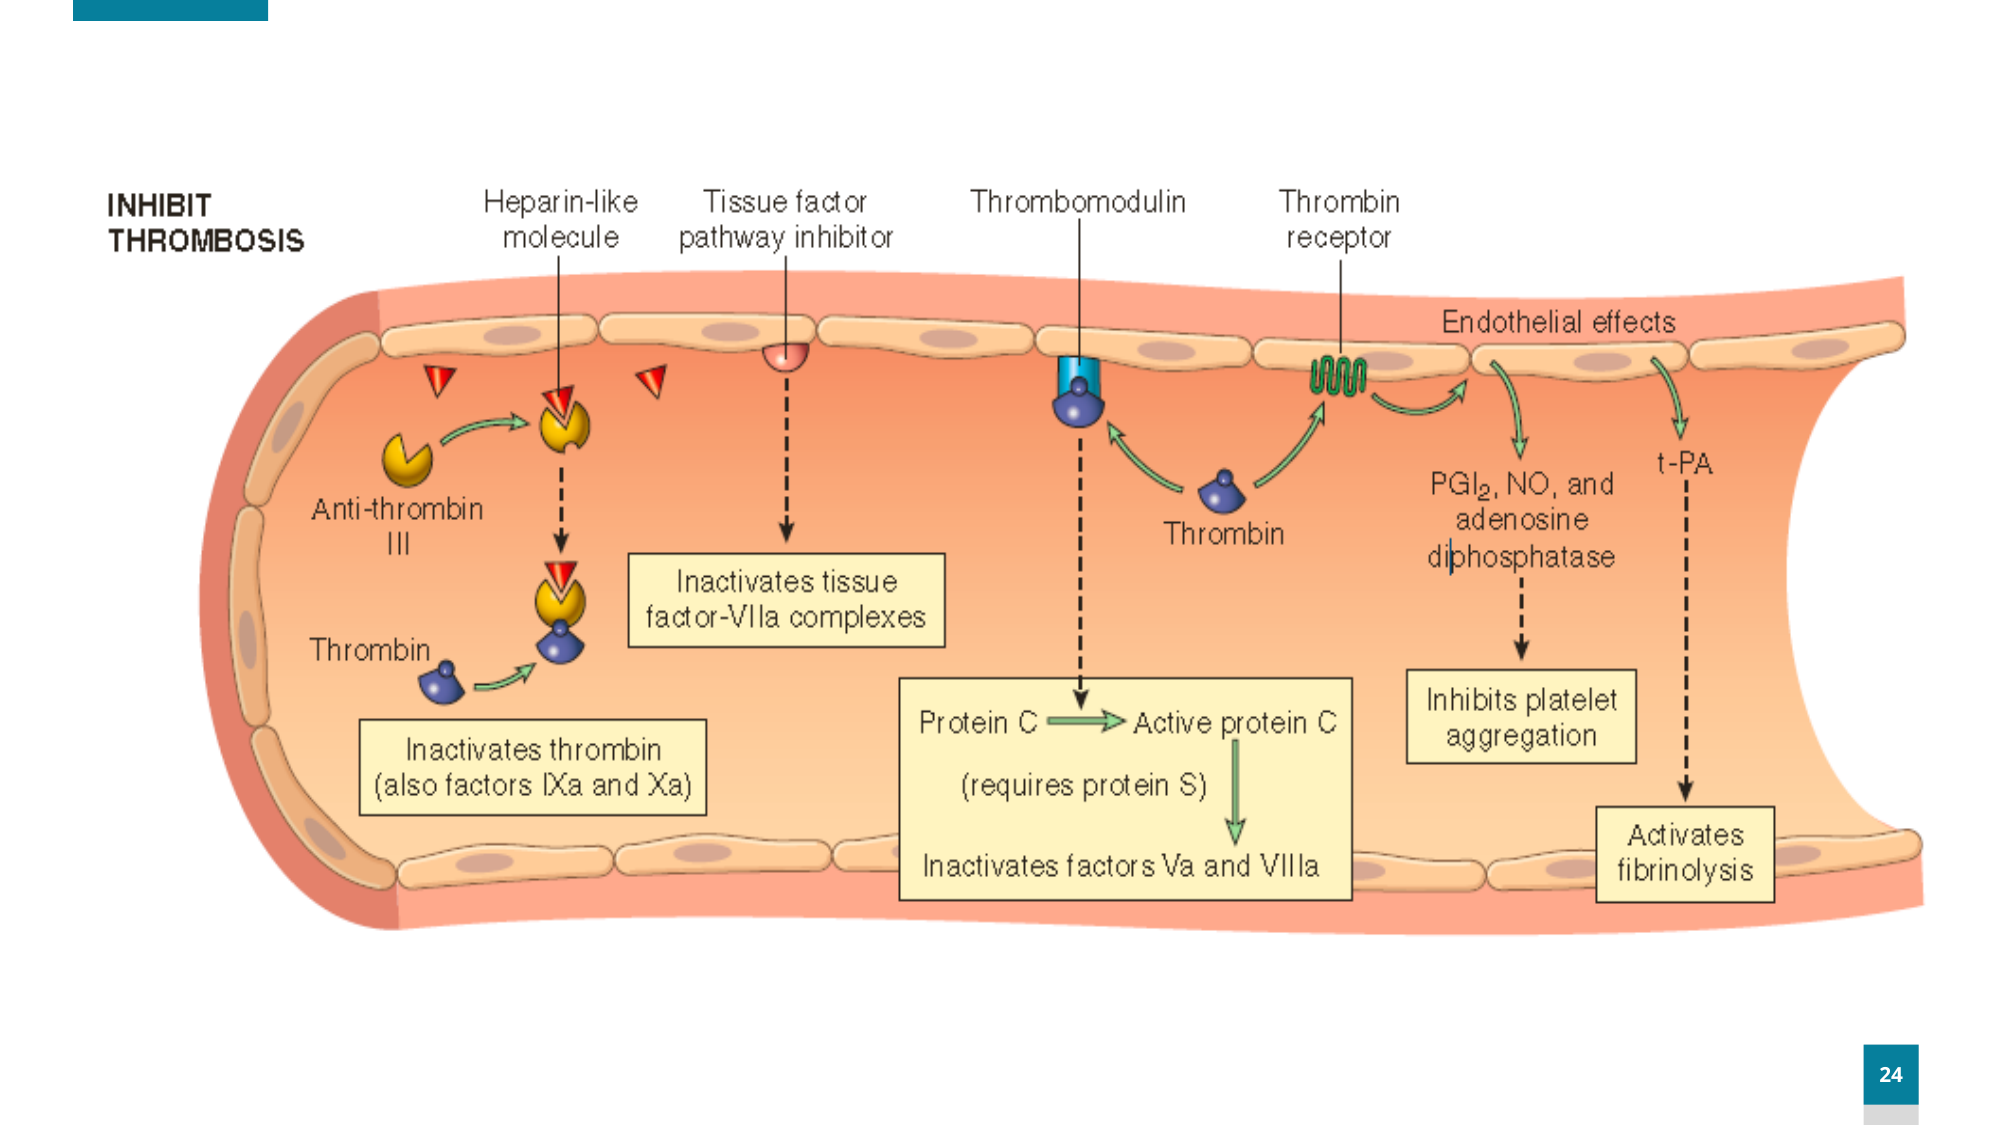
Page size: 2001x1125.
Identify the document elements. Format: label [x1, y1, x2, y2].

picture [96, 165, 1933, 960]
